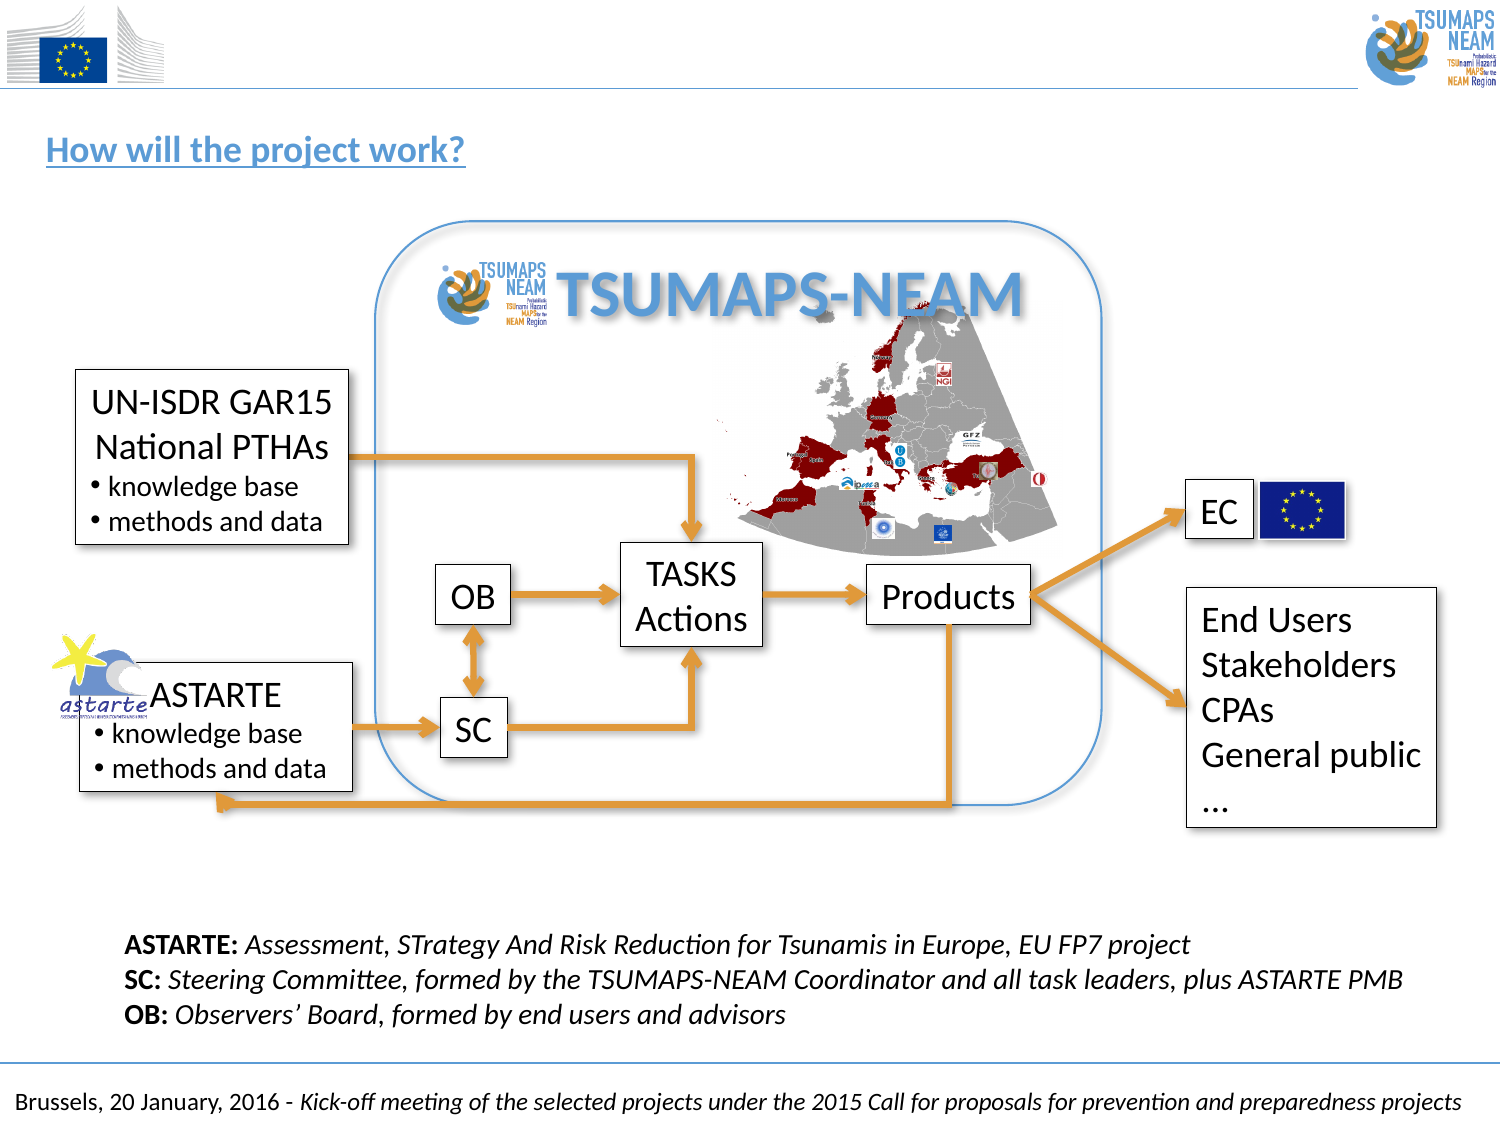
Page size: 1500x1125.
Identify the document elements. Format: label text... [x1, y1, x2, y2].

text_box How will the project work? [31, 118, 482, 178]
text_box ASTARTE: Assessment, STrategy And Risk Reduction for Tsunamis in Europe, EU FP7 project SC: Steering Committee, formed by the TSUMAPS-NEAM Coordinator and all task leaders, plus ASTARTE PMB OB: Observers’ Board, formed by end users and advisors [109, 918, 1428, 1038]
picture [7, 5, 164, 83]
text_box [50, 221, 1439, 830]
